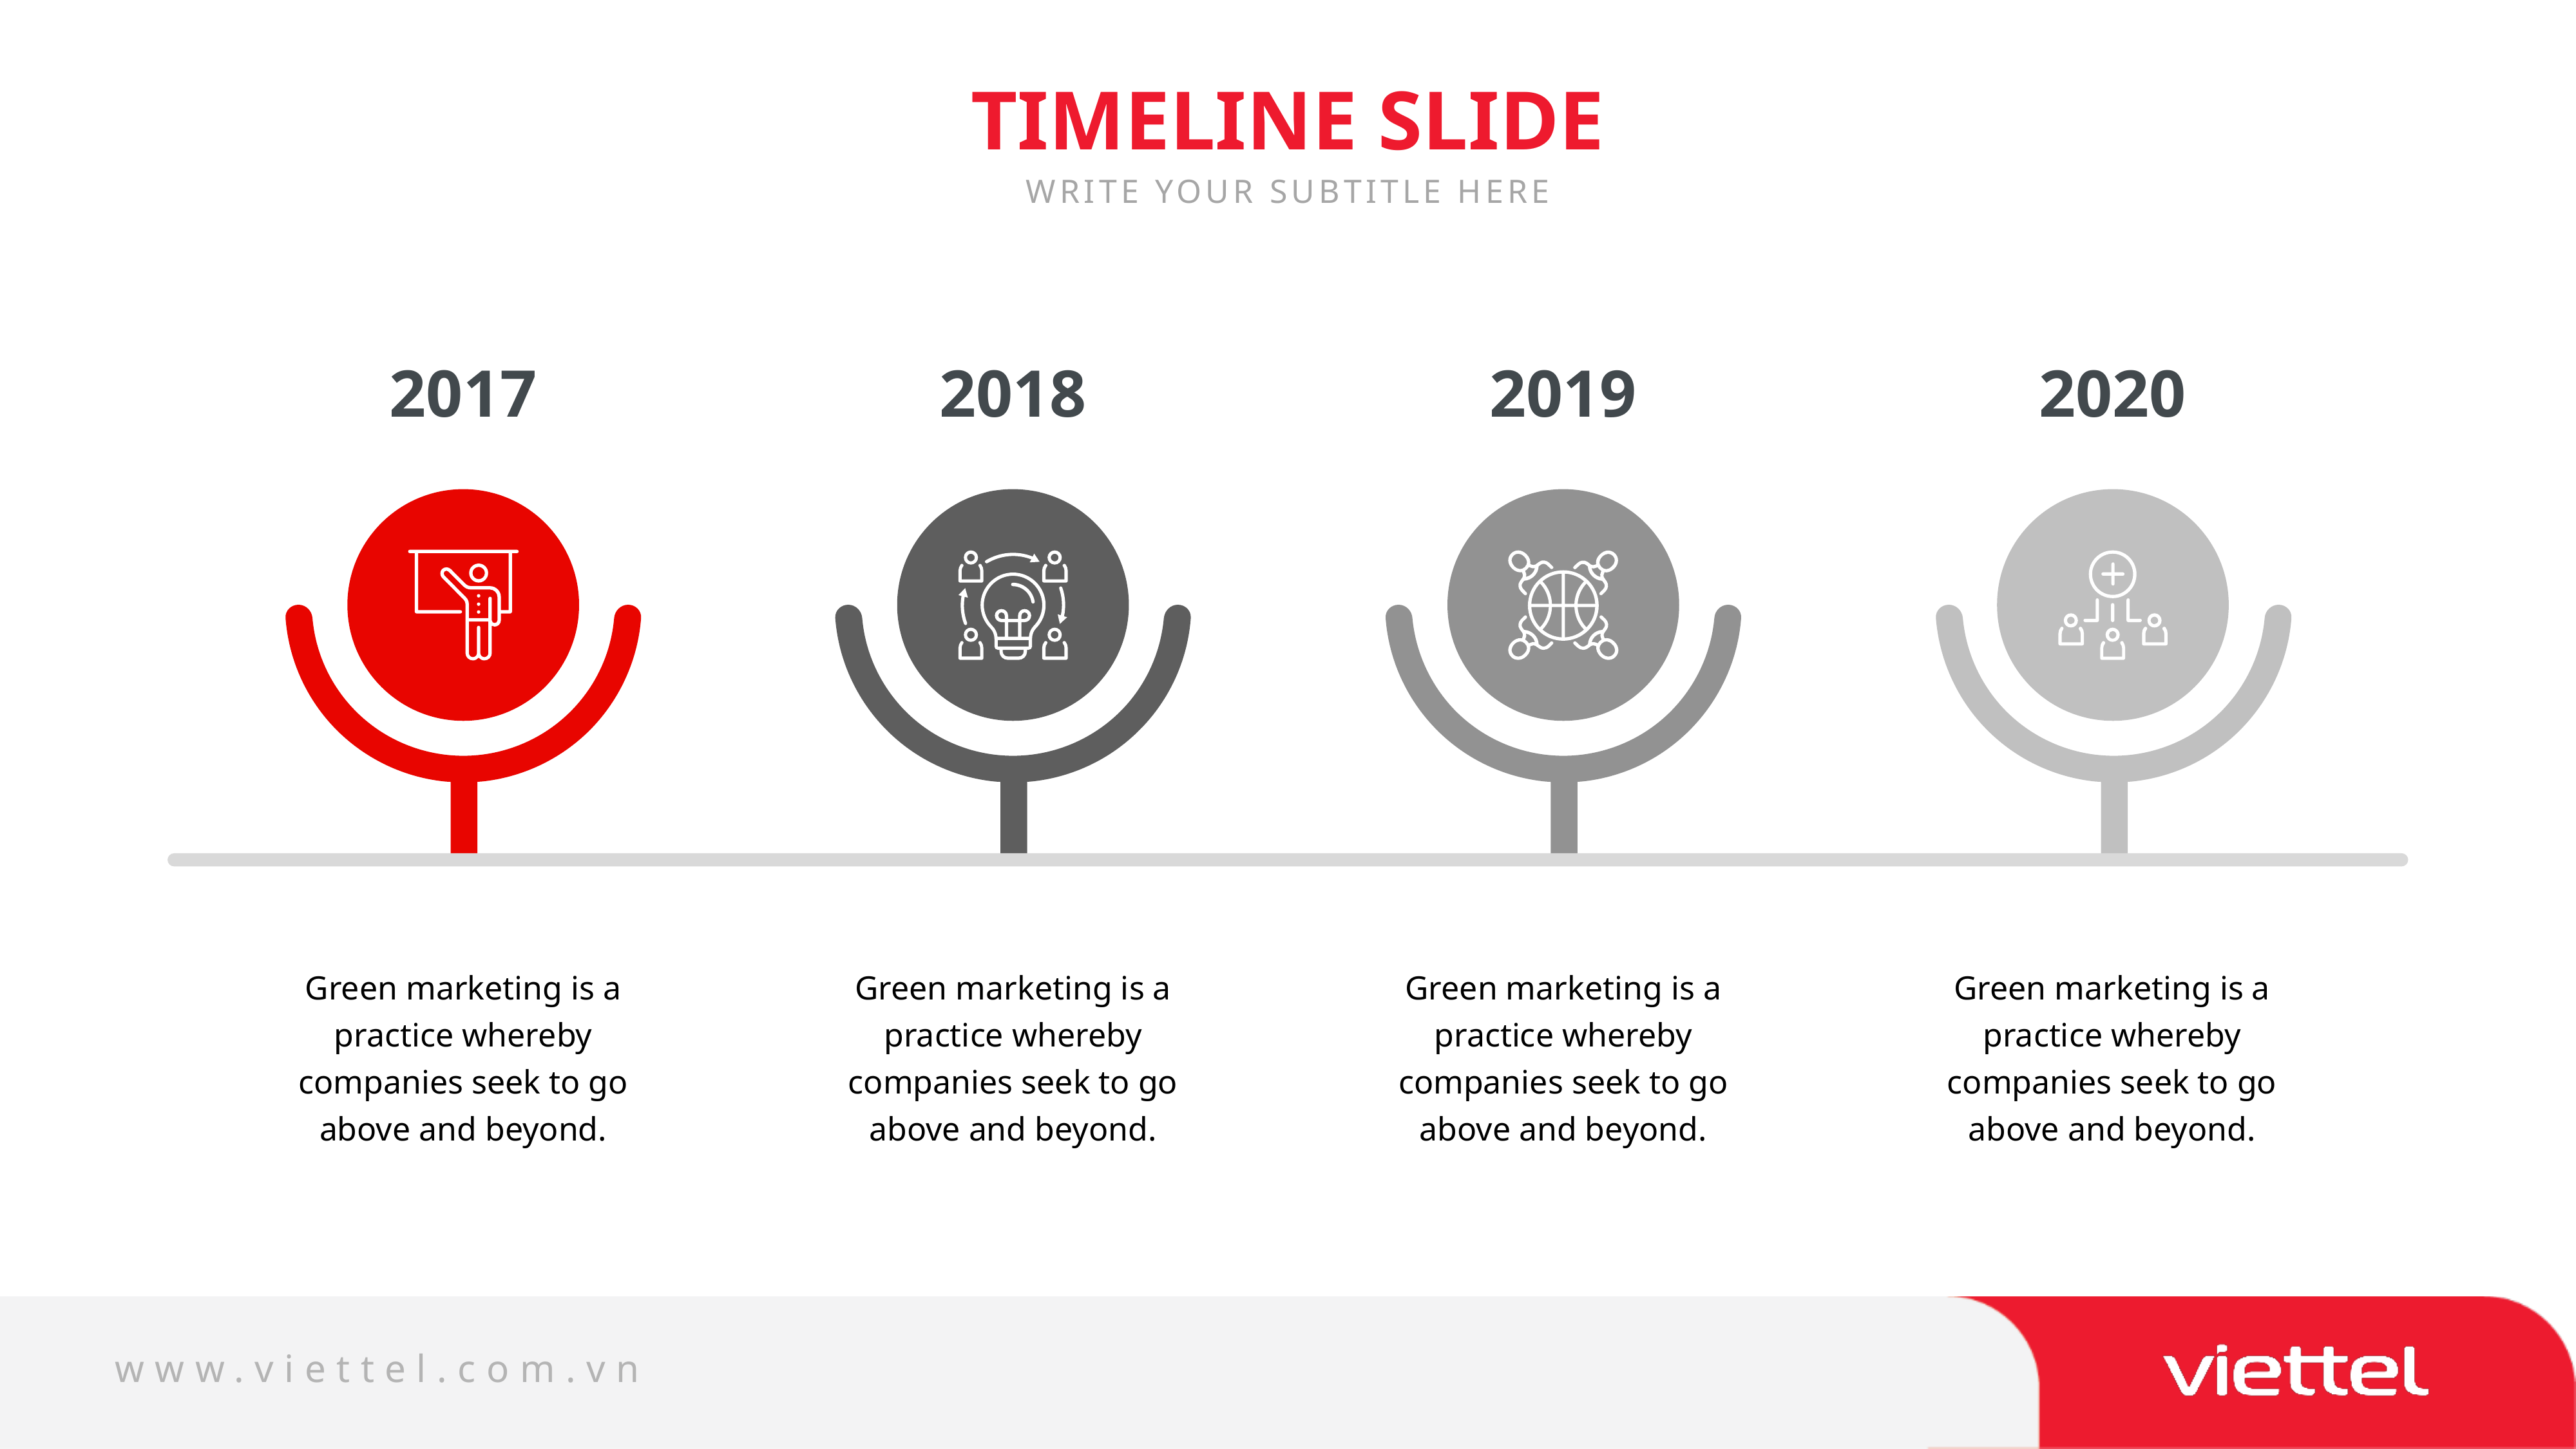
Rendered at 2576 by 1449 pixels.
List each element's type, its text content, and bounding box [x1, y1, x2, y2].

text_box TIMELINE SLIDE [961, 64, 1615, 171]
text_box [167, 346, 2409, 1102]
text_box WRITE YOUR SUBTITLE HERE [1016, 166, 1560, 215]
picture [0, 1296, 2576, 1449]
